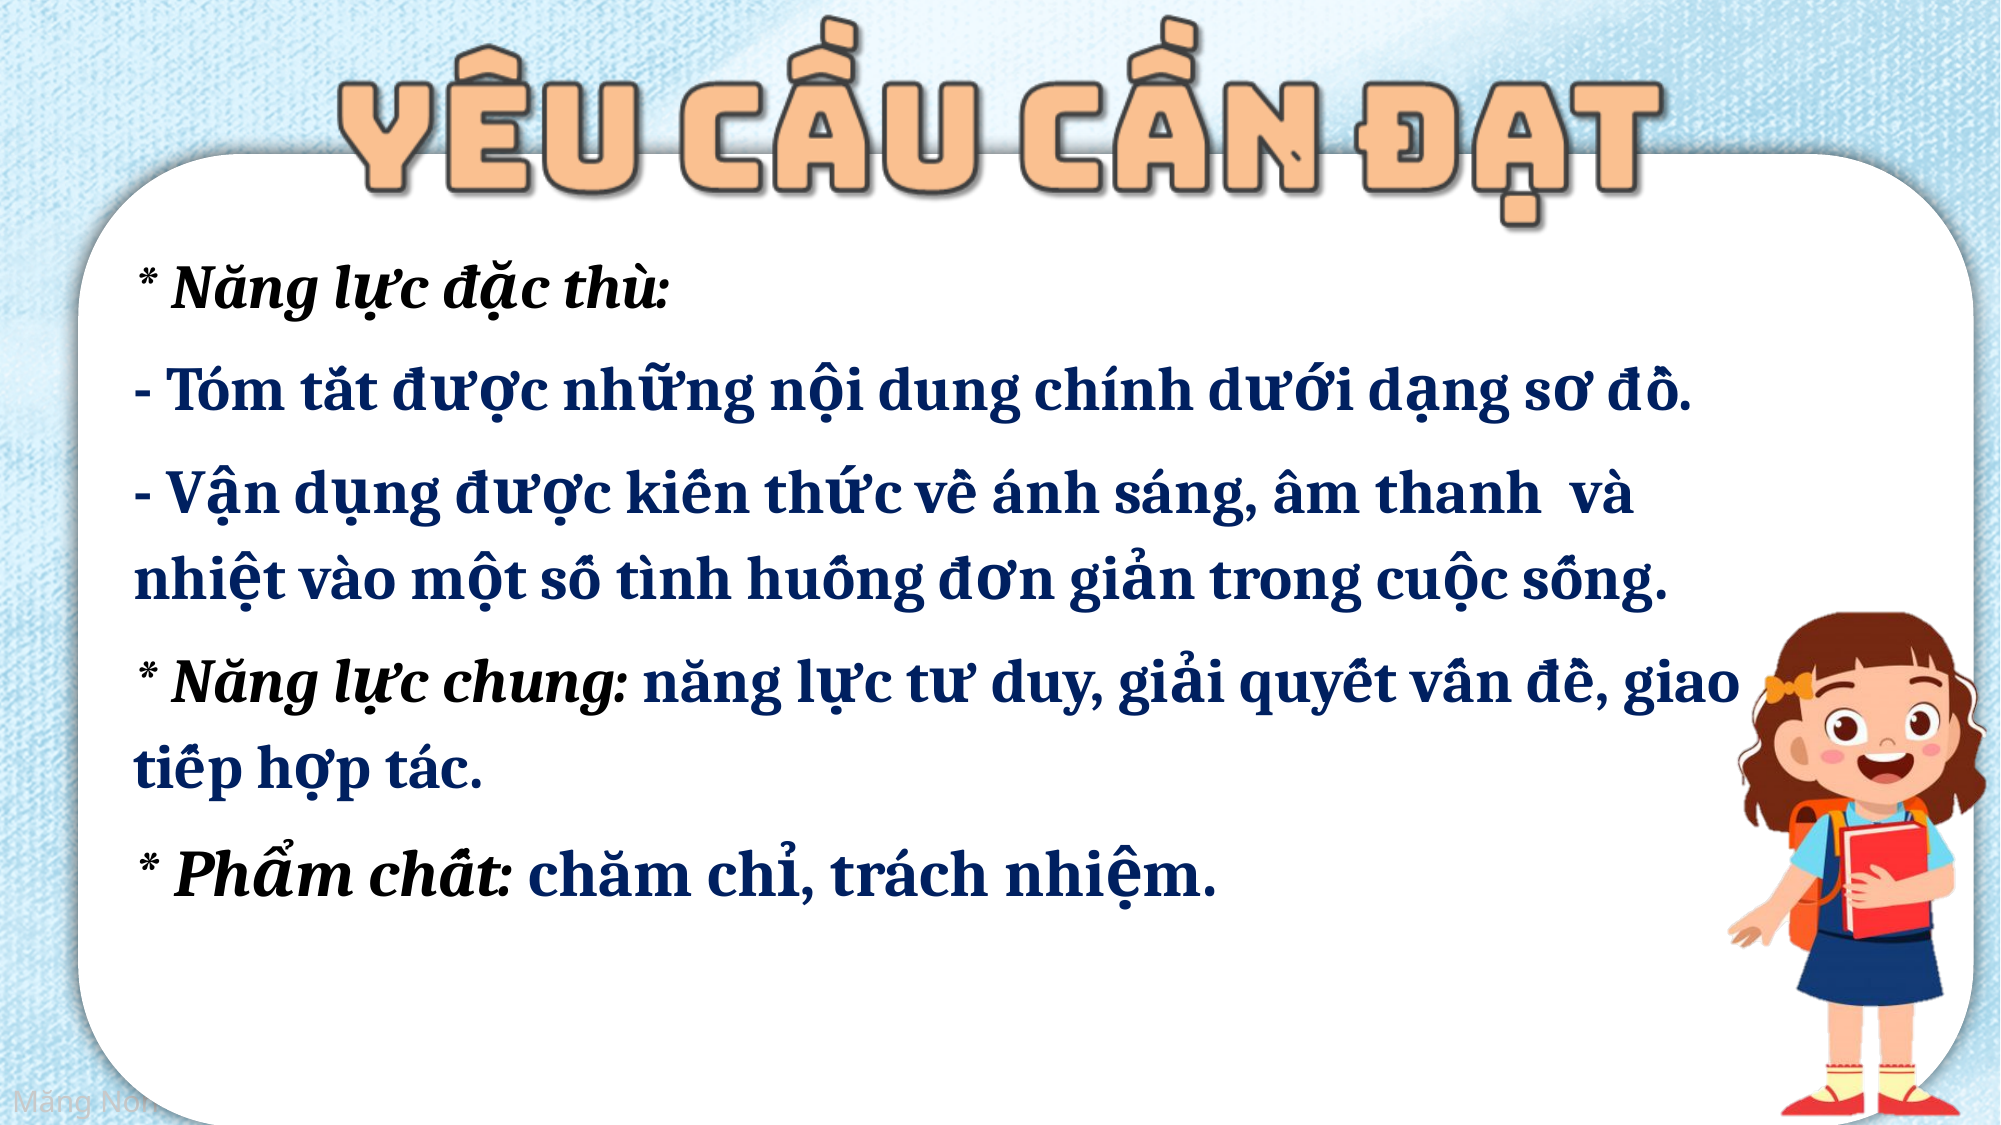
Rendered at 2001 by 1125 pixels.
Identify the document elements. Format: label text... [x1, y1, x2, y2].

text_box * Năng lực đặc thù: - Tóm tắt được những nội dung chính dưới dạng sơ đồ. - Vận dụng được kiến thức về ánh sáng, âm thanh và nhiệt vào một số tình huống đơn giản trong cuộc sống. * Năng lực chung: năng lực tư duy, giải quyết vấn đề, giao tiếp hợp tác. * Phẩm chất: chăm chỉ, trách nhiệm. [118, 226, 1789, 918]
text_box [1707, 153, 1975, 550]
picture [0, 0, 2001, 1125]
text_box [77, 153, 1575, 1125]
